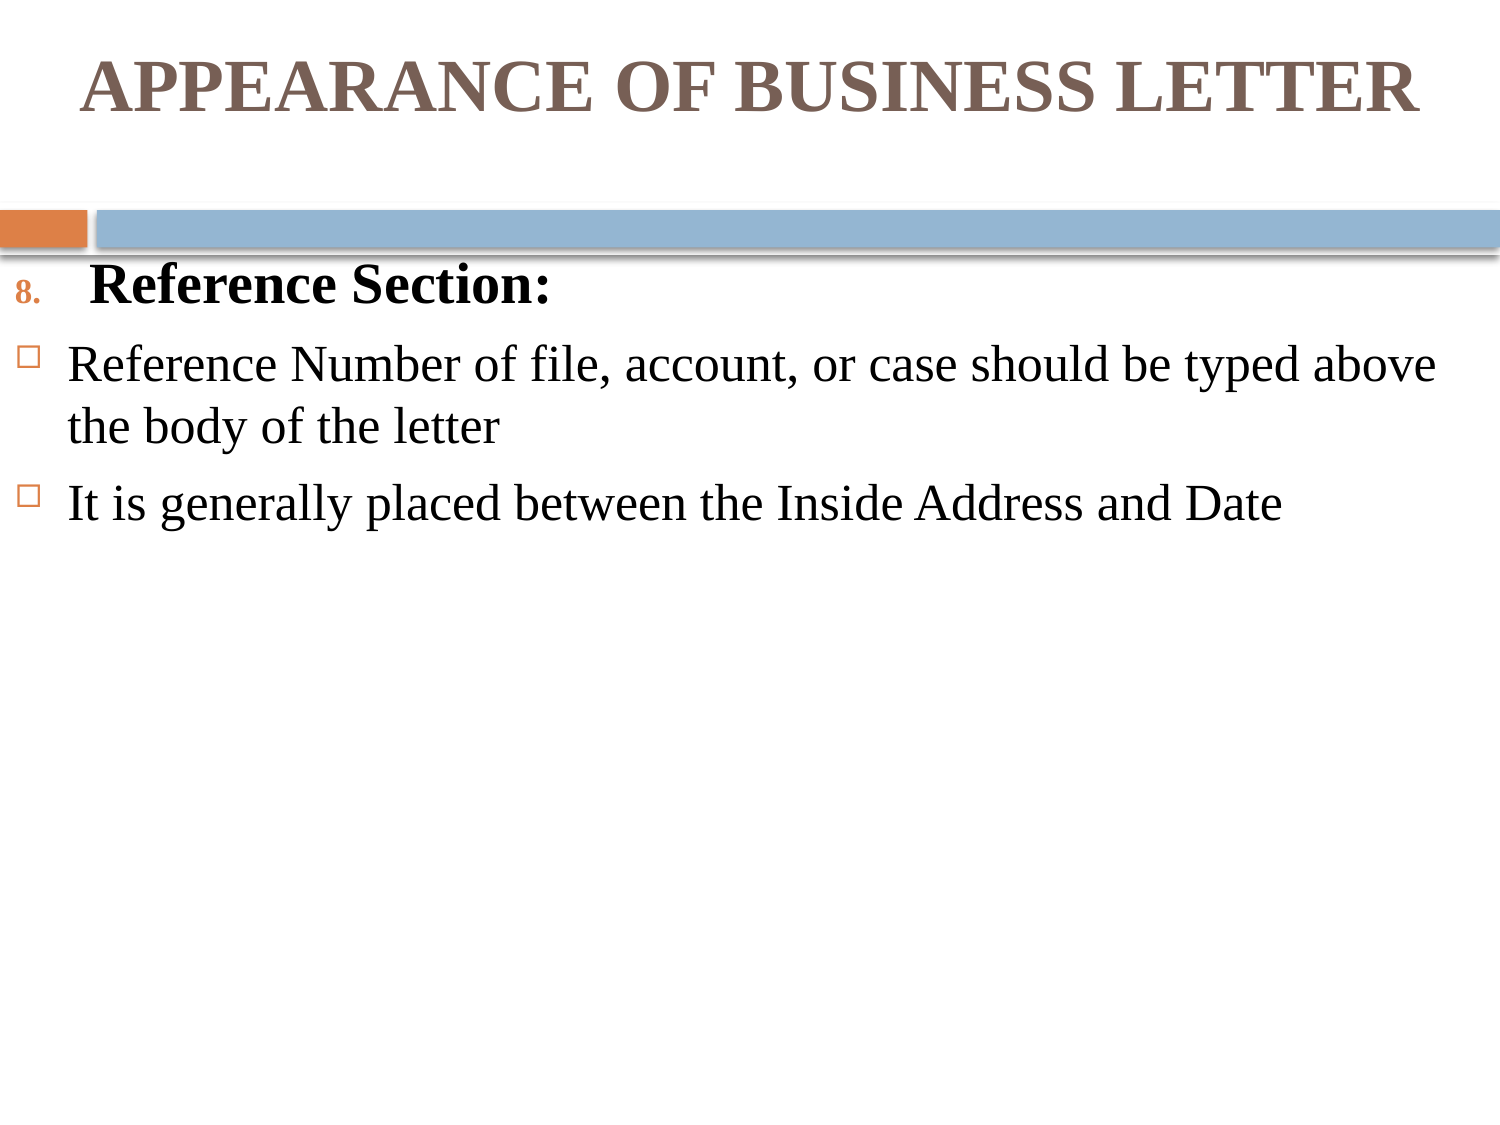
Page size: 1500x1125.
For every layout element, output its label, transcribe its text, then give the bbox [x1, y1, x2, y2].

list Reference Section: Reference Number of file, account, or case should be typed above the body of the letter It is generally placed between the Inside Address and Date [0, 237, 1475, 1125]
title APPEARANCE OF BUSINESS LETTER [0, 0, 1500, 163]
